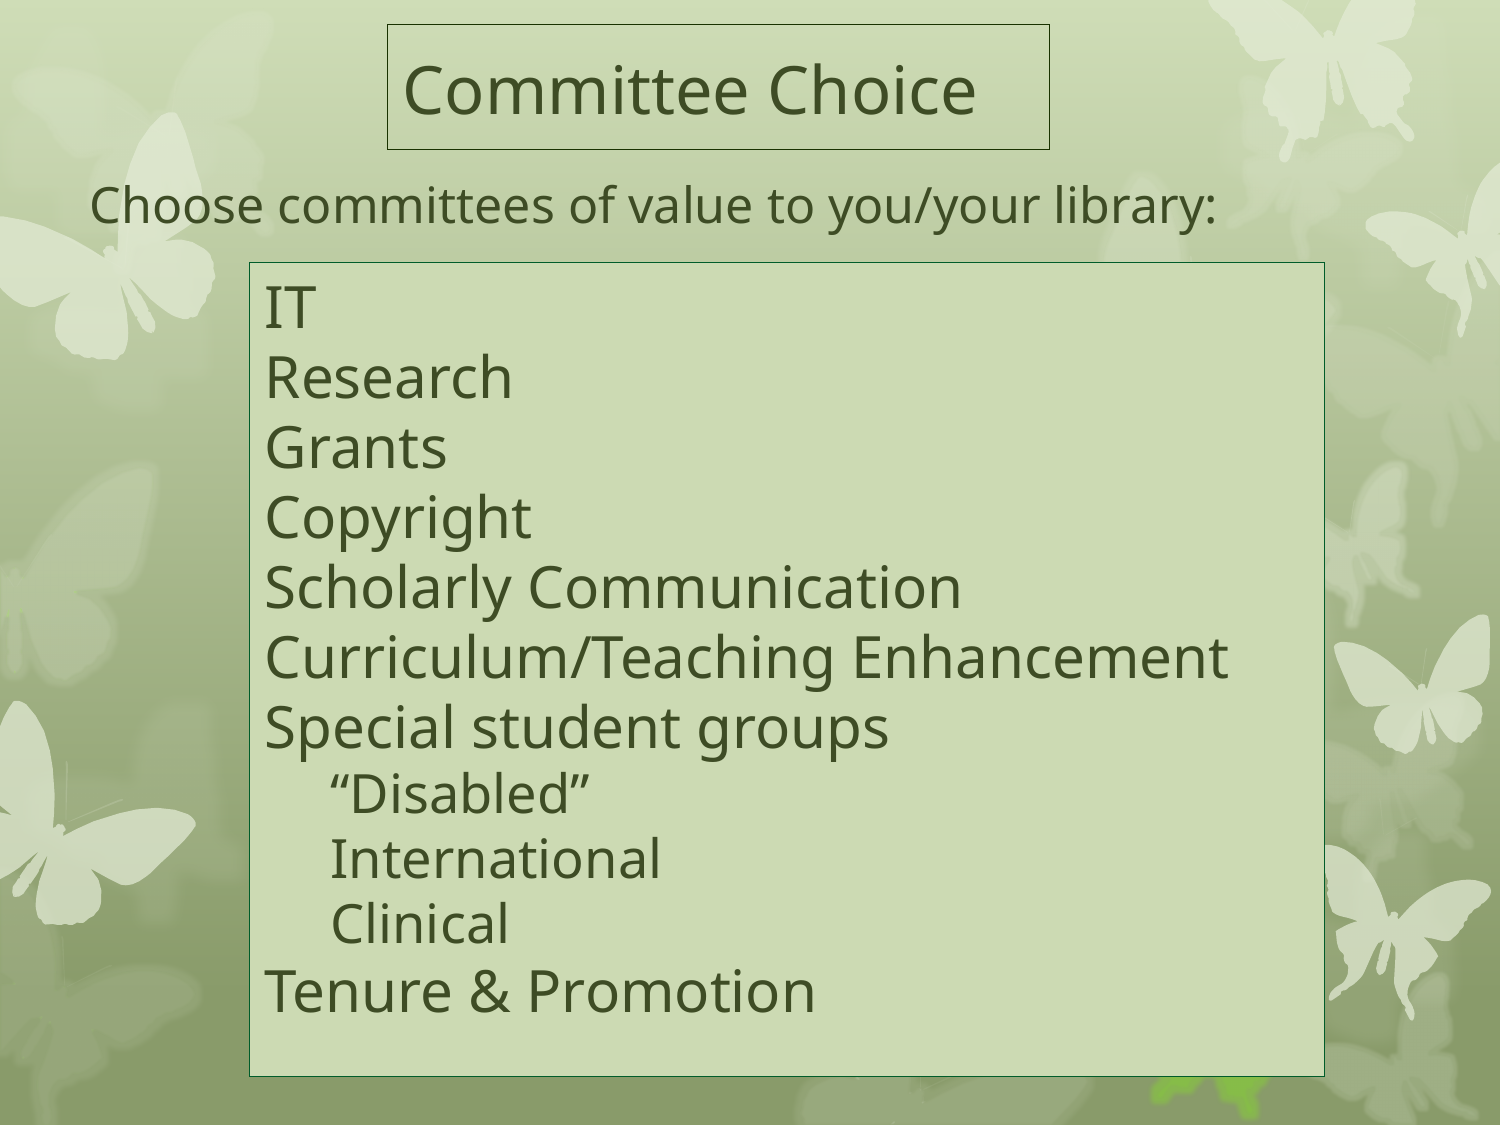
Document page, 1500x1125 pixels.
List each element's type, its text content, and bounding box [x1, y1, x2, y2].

title Committee Choice [387, 24, 1050, 149]
text_box IT Research Grants Copyright Scholarly Communication Curriculum/Teaching Enhancement Special student groups “Disabled” International Clinical Tenure & Promotion [249, 262, 1325, 1077]
text_box Choose committees of value to you/your library: [75, 149, 1463, 285]
